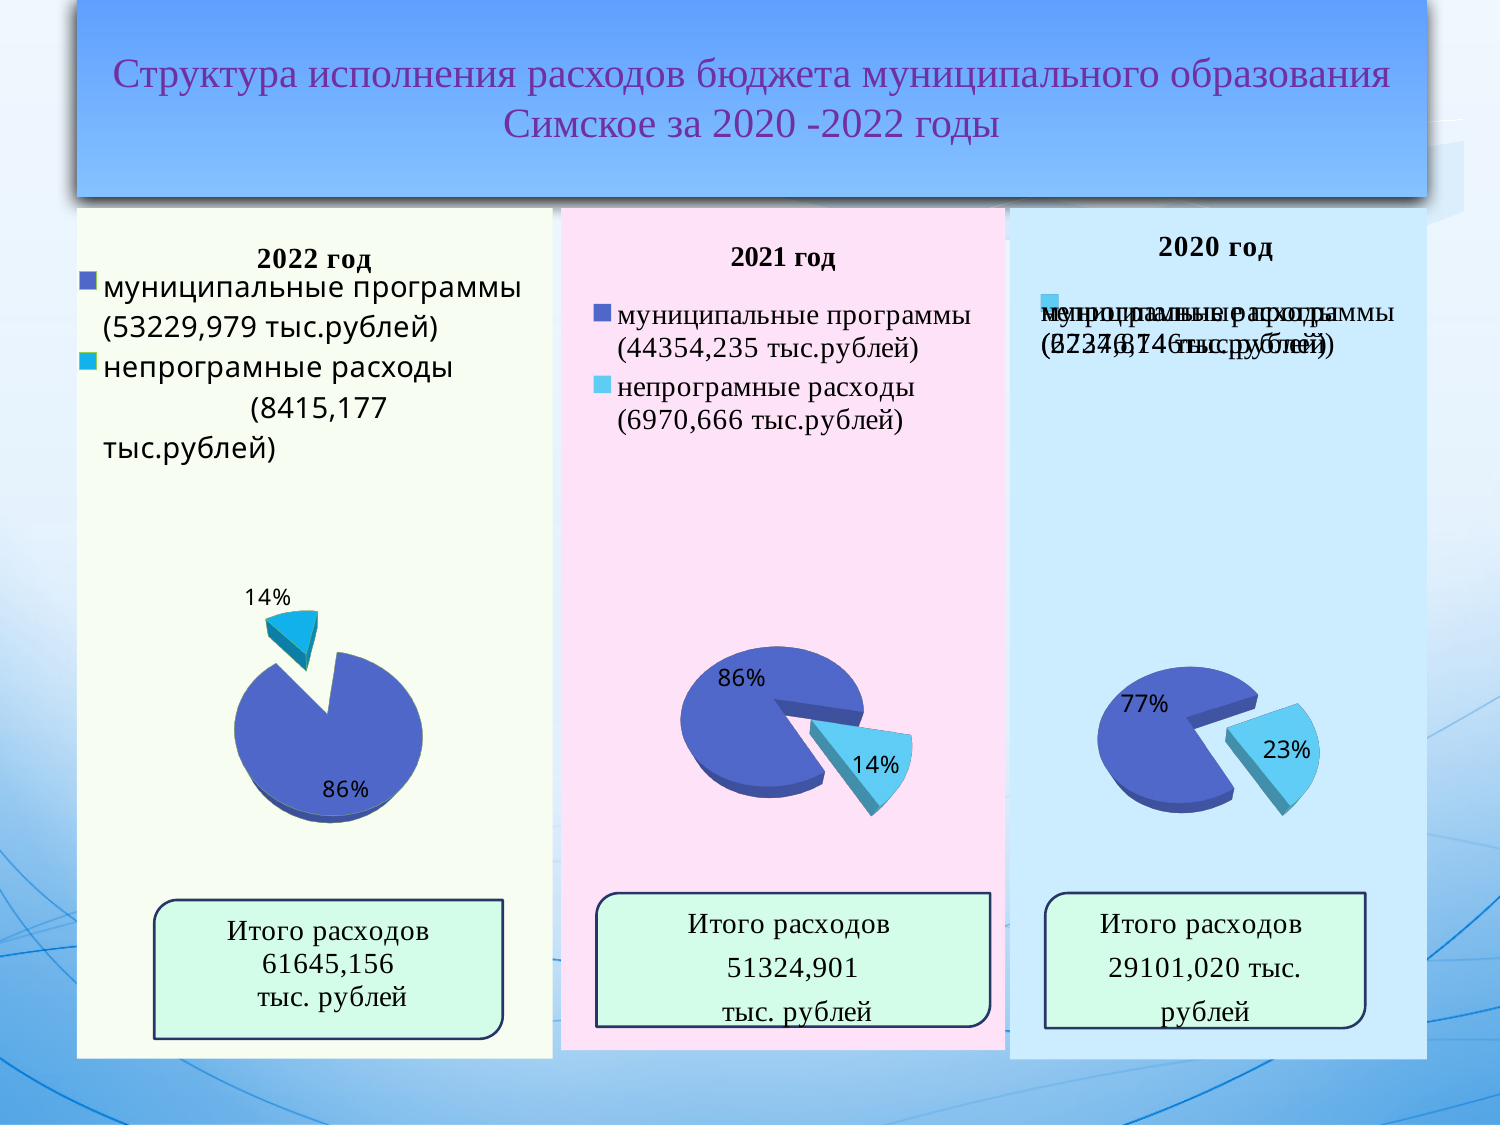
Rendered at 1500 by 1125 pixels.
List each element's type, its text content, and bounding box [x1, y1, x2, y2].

chart [76, 207, 553, 1059]
text_box Структура исполнения расходов бюджета муниципального образования Симское за 2020 -2022 годы [76, 0, 1427, 197]
chart [560, 207, 1006, 1051]
chart [1009, 207, 1427, 1060]
